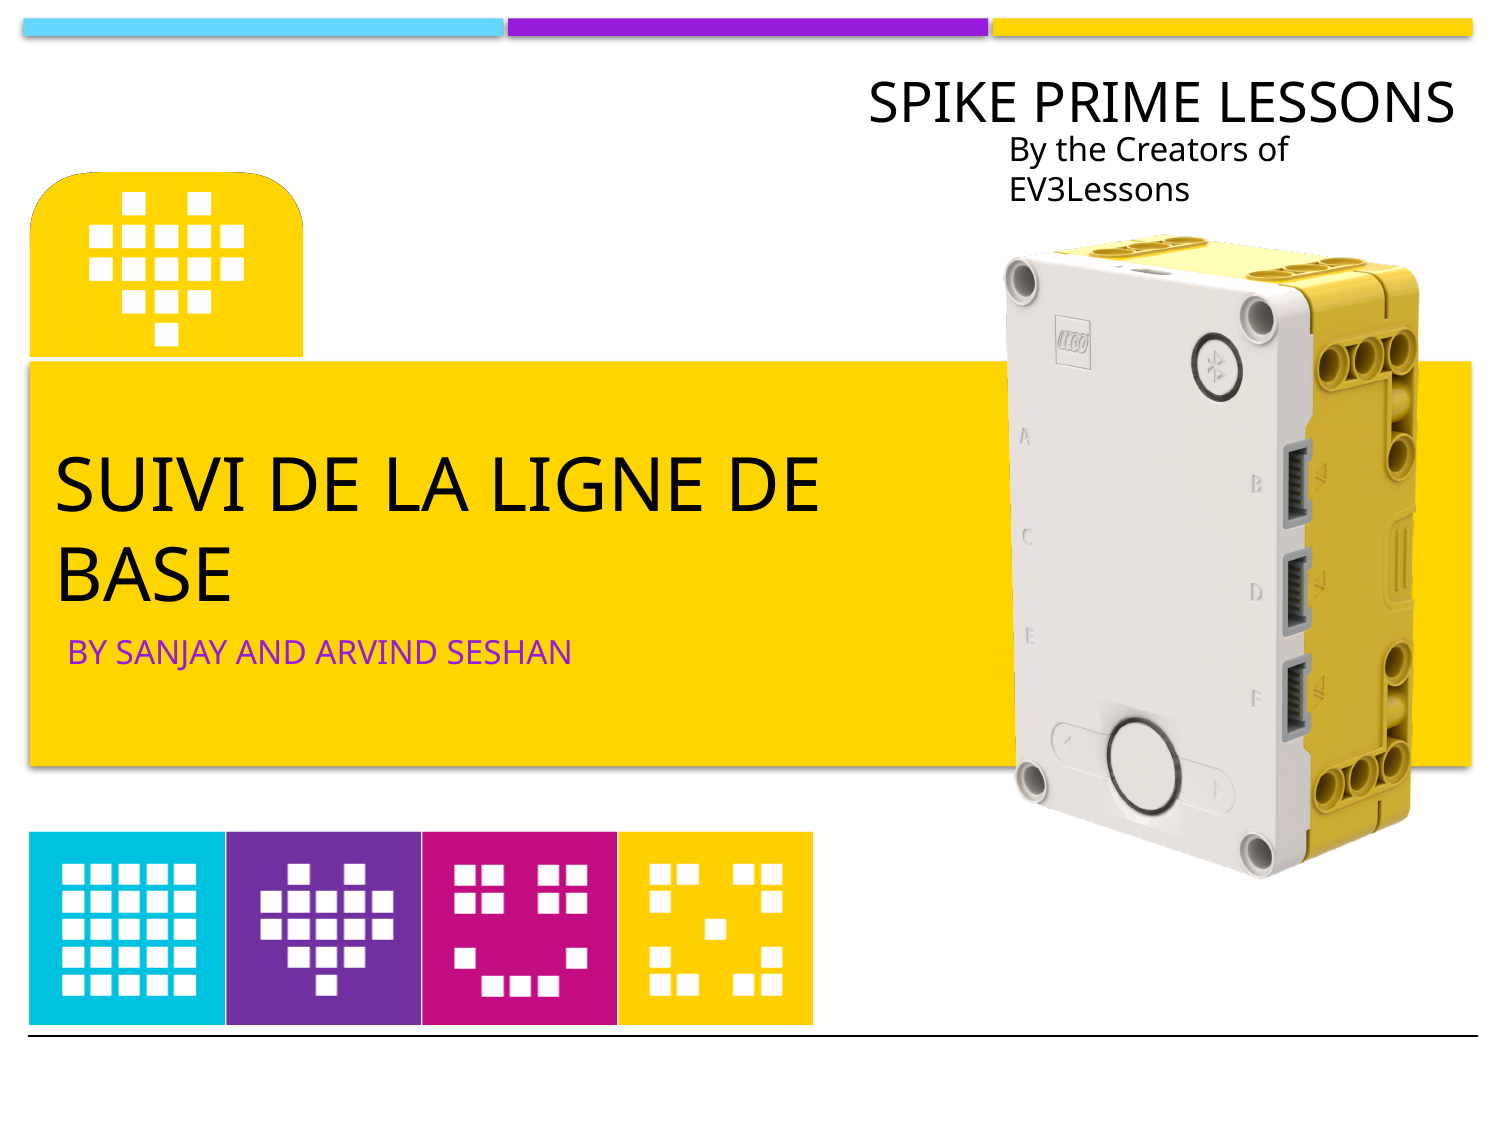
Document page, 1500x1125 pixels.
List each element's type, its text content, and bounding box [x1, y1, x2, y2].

subtitle BY SANJAY AND ARVIND SESHAN [51, 623, 994, 721]
picture [29, 172, 304, 357]
picture [29, 830, 813, 1025]
picture [993, 221, 1433, 890]
title Suivi de la ligne de base [39, 377, 994, 625]
